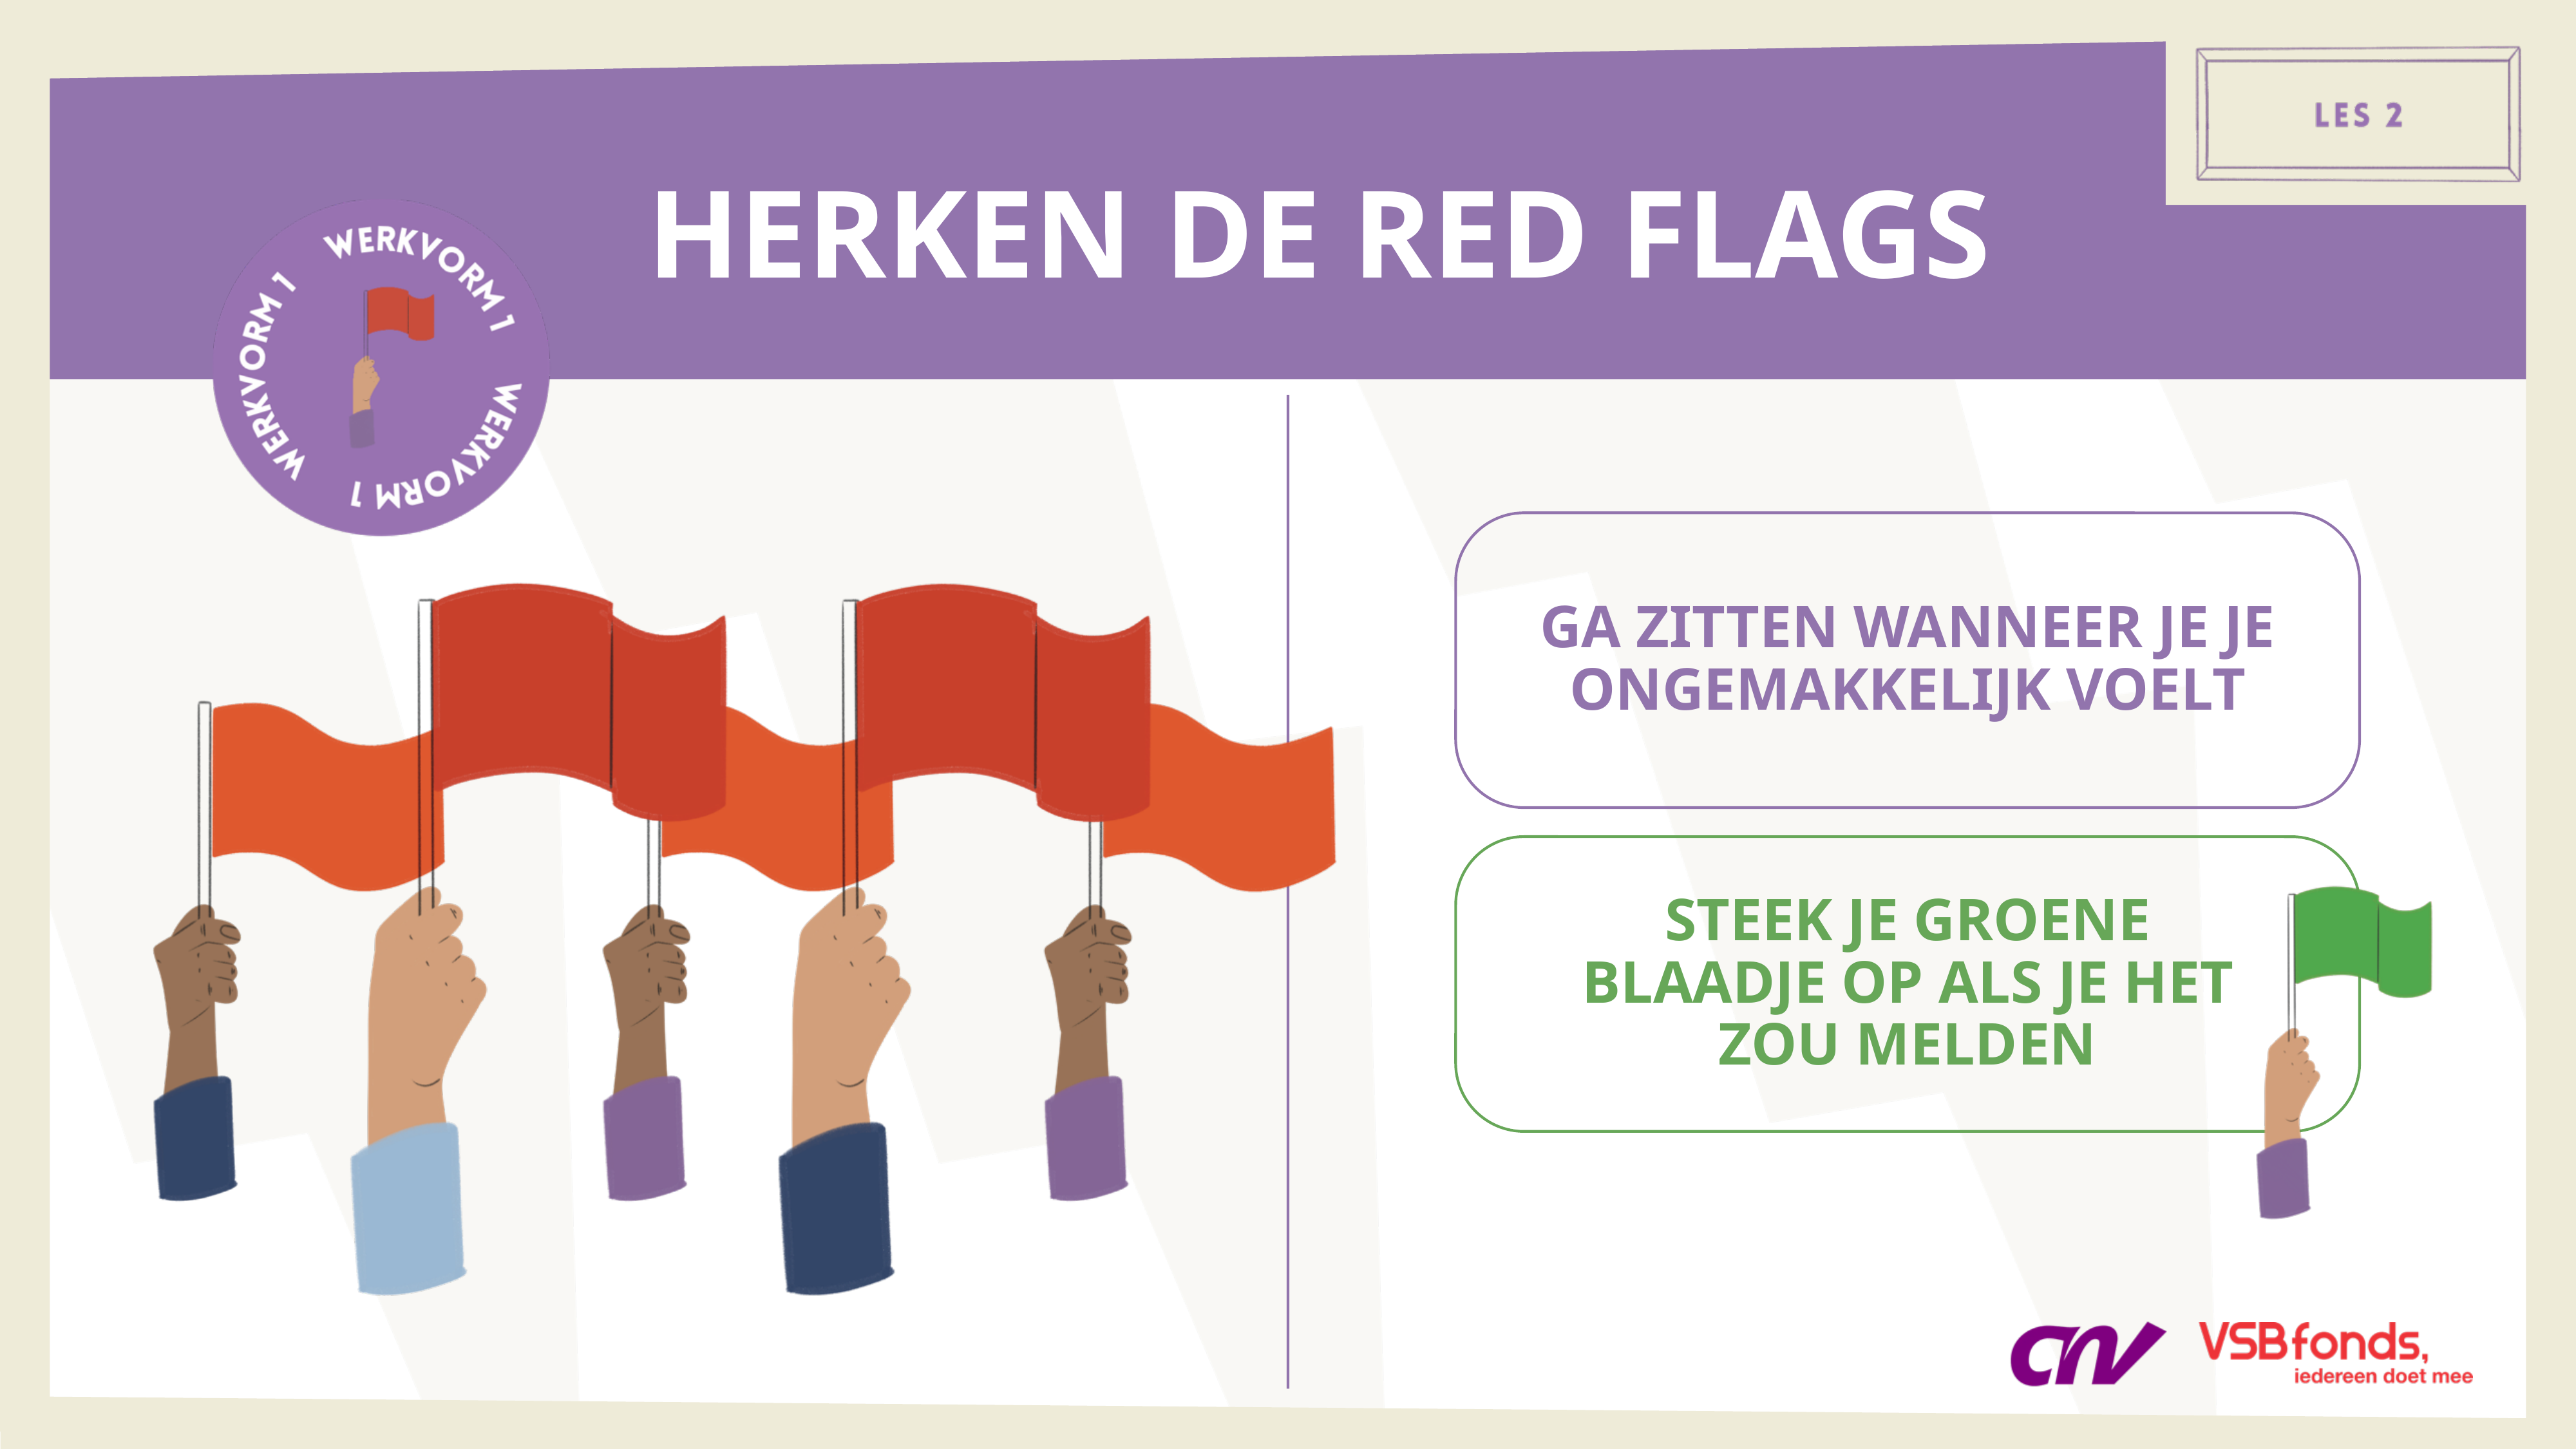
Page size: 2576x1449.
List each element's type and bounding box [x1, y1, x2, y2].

picture [2224, 868, 2452, 1243]
text_box [2194, 40, 2523, 195]
picture [29, 199, 1440, 1449]
text_box [0, 0, 2576, 1449]
text_box [1993, 1302, 2473, 1405]
